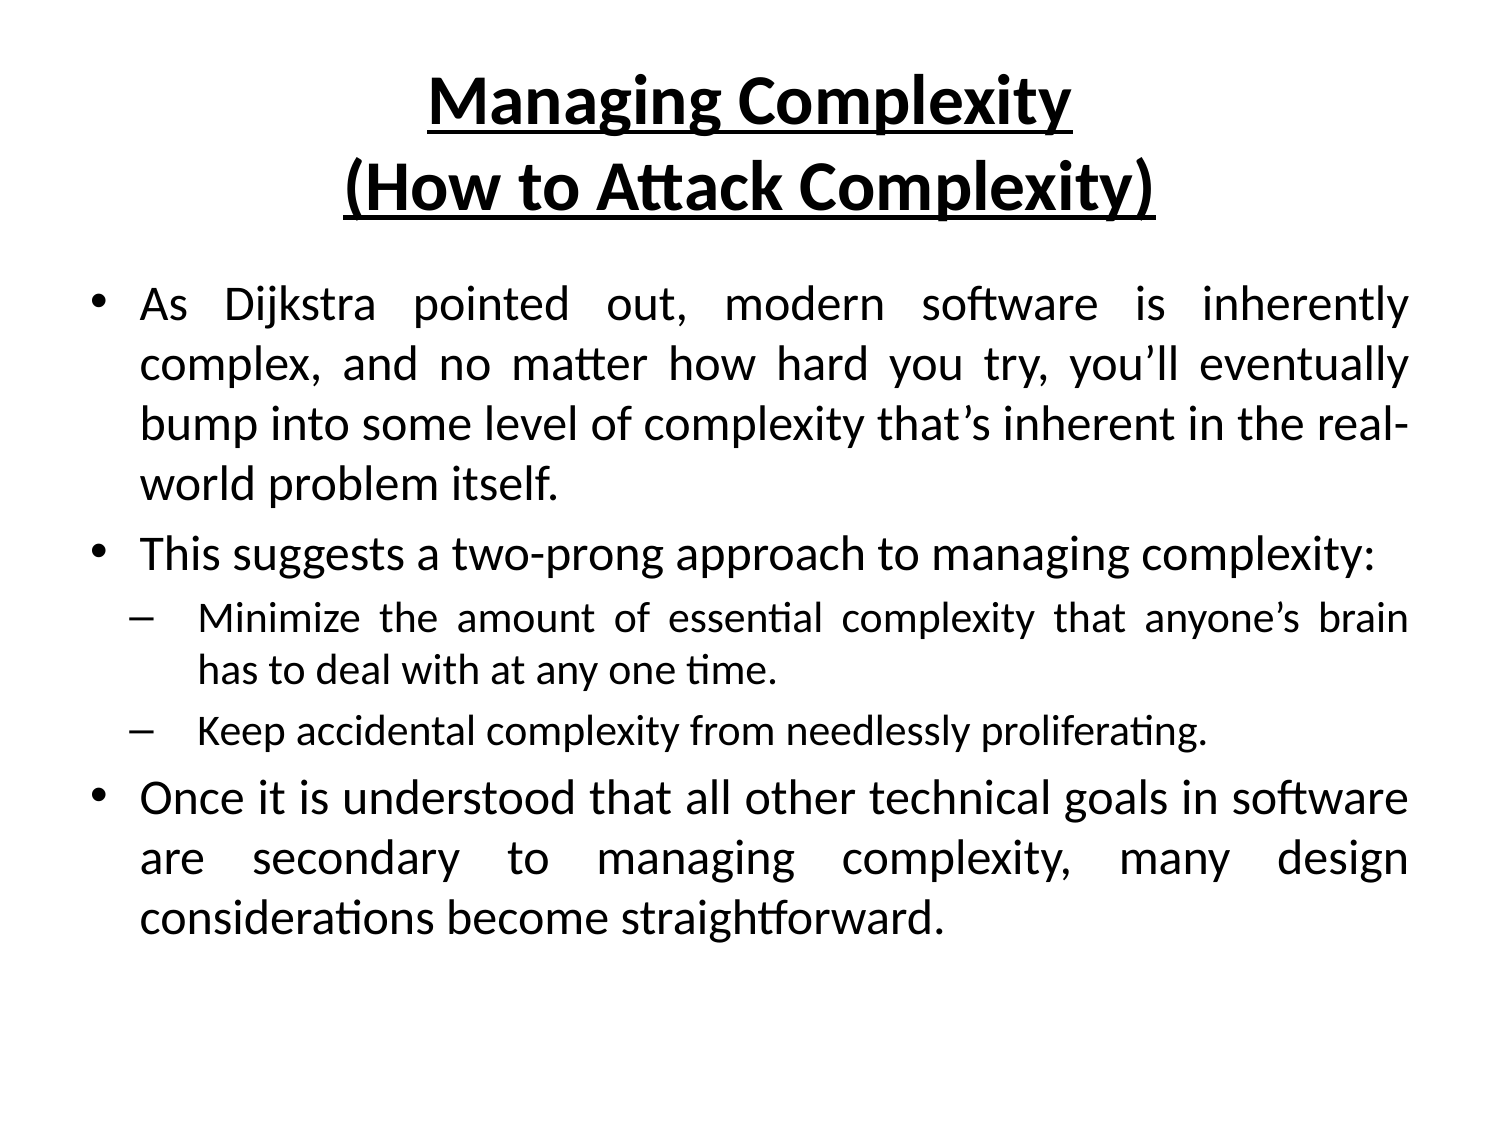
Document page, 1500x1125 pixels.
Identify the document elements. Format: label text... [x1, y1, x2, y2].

title Managing Complexity (How to Attack Complexity) [75, 45, 1425, 233]
list As Dijkstra pointed out, modern software is inherently complex, and no matter how hard you try, you’ll eventually bump into some level of complexity that’s inherent in the real-world problem itself. This suggests a two-prong approach to managing complexity: Minimize the amount of essential complexity that anyone’s brain has to deal with at any one time. Keep accidental complexity from needlessly proliferating. Once it is understood that all other technical goals in software are secondary to managing complexity, many design considerations become straightforward. [75, 262, 1425, 1005]
